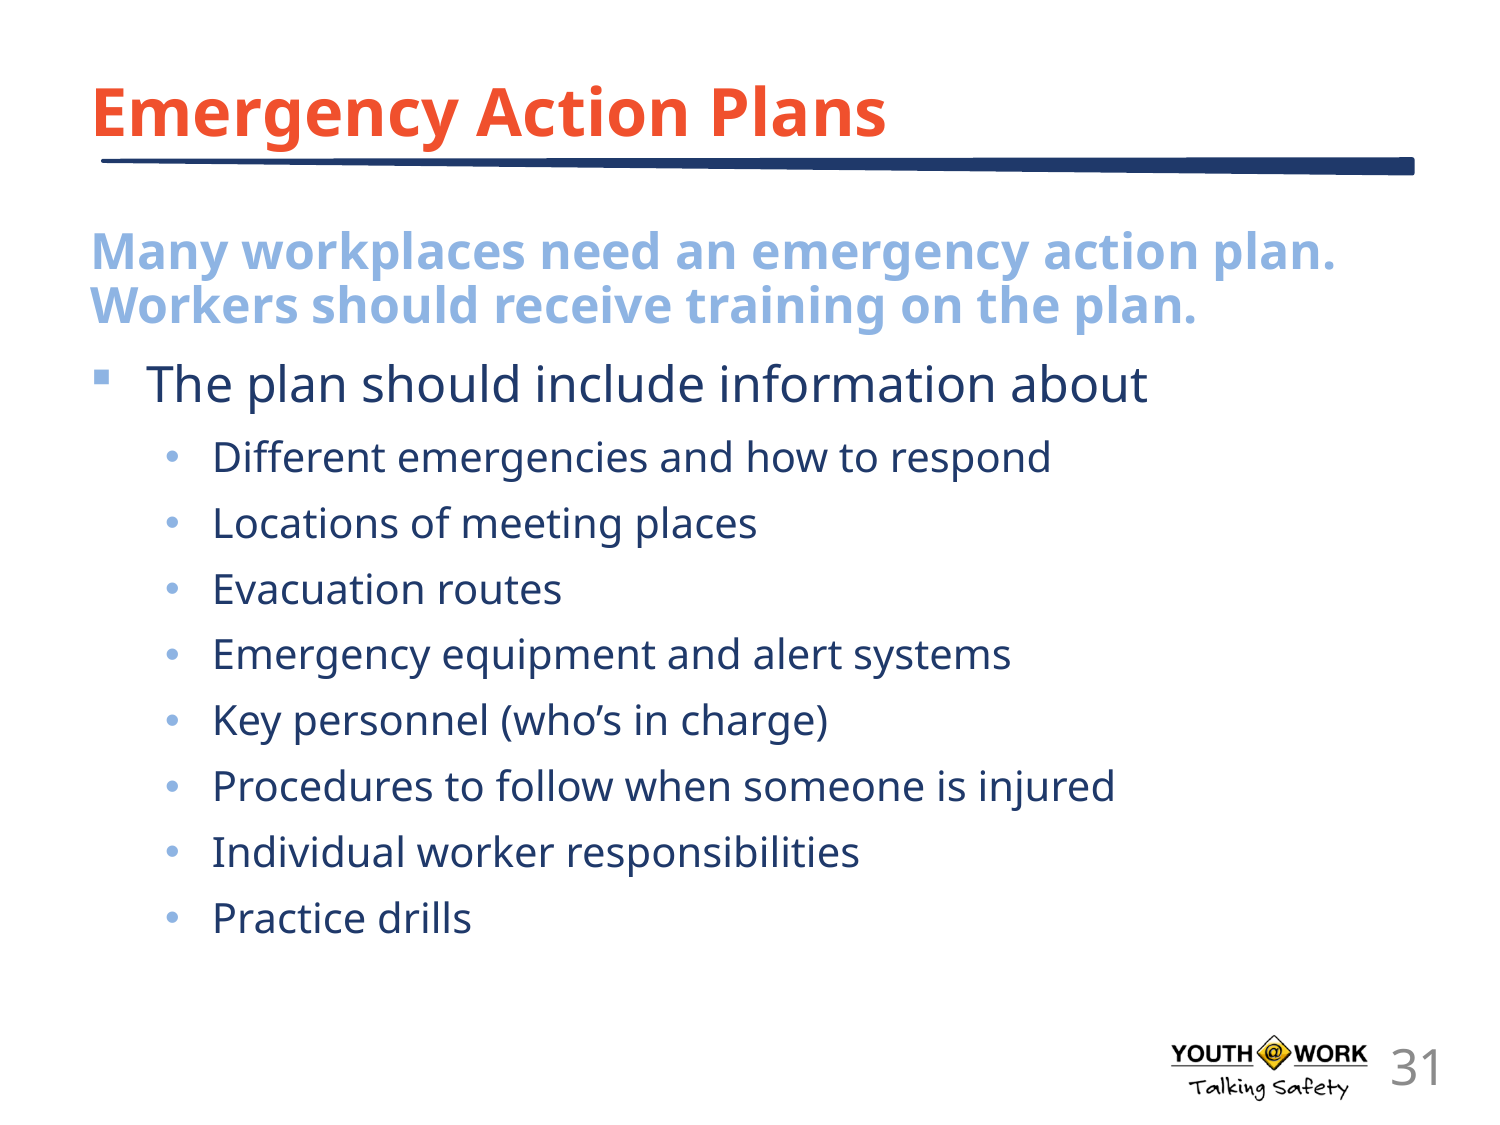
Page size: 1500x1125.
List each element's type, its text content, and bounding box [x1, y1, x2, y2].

list Many workplaces need an emergency action plan. Workers should receive training on the plan. The plan should include information about Different emergencies and how to respond Locations of meeting places Evacuation routes Emergency equipment and alert systems Key personnel (who’s in charge) Procedures to follow when someone is injured Individual worker responsibilities Practice drills [75, 218, 1413, 1013]
text_box [100, 157, 1415, 176]
slide_number 31 [1369, 1035, 1463, 1105]
title Emergency Action Plans [75, 45, 1425, 174]
picture [1169, 1034, 1368, 1106]
